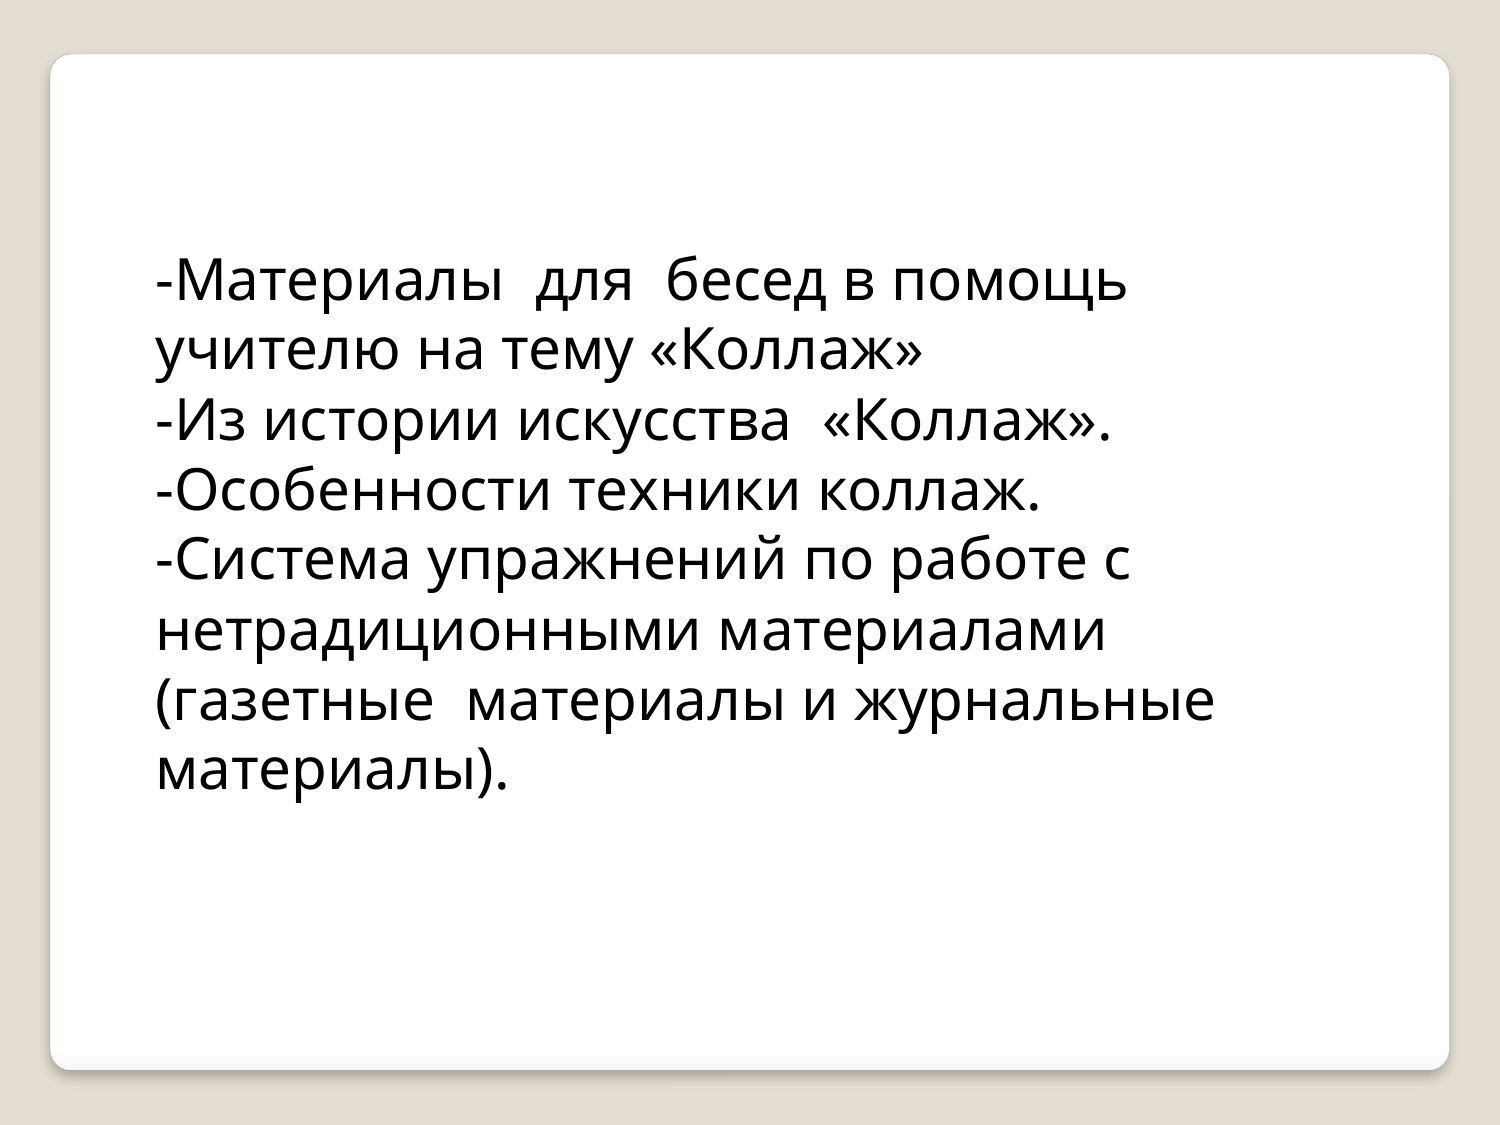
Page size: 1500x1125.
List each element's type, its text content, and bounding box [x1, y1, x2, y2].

text_box -Материалы для бесед в помощь учителю на тему «Коллаж» -Из истории искусства «Коллаж». -Особенности техники коллаж. -Система упражнений по работе с нетрадиционными материалами (газетные материалы и журнальные материалы). [140, 234, 1395, 879]
